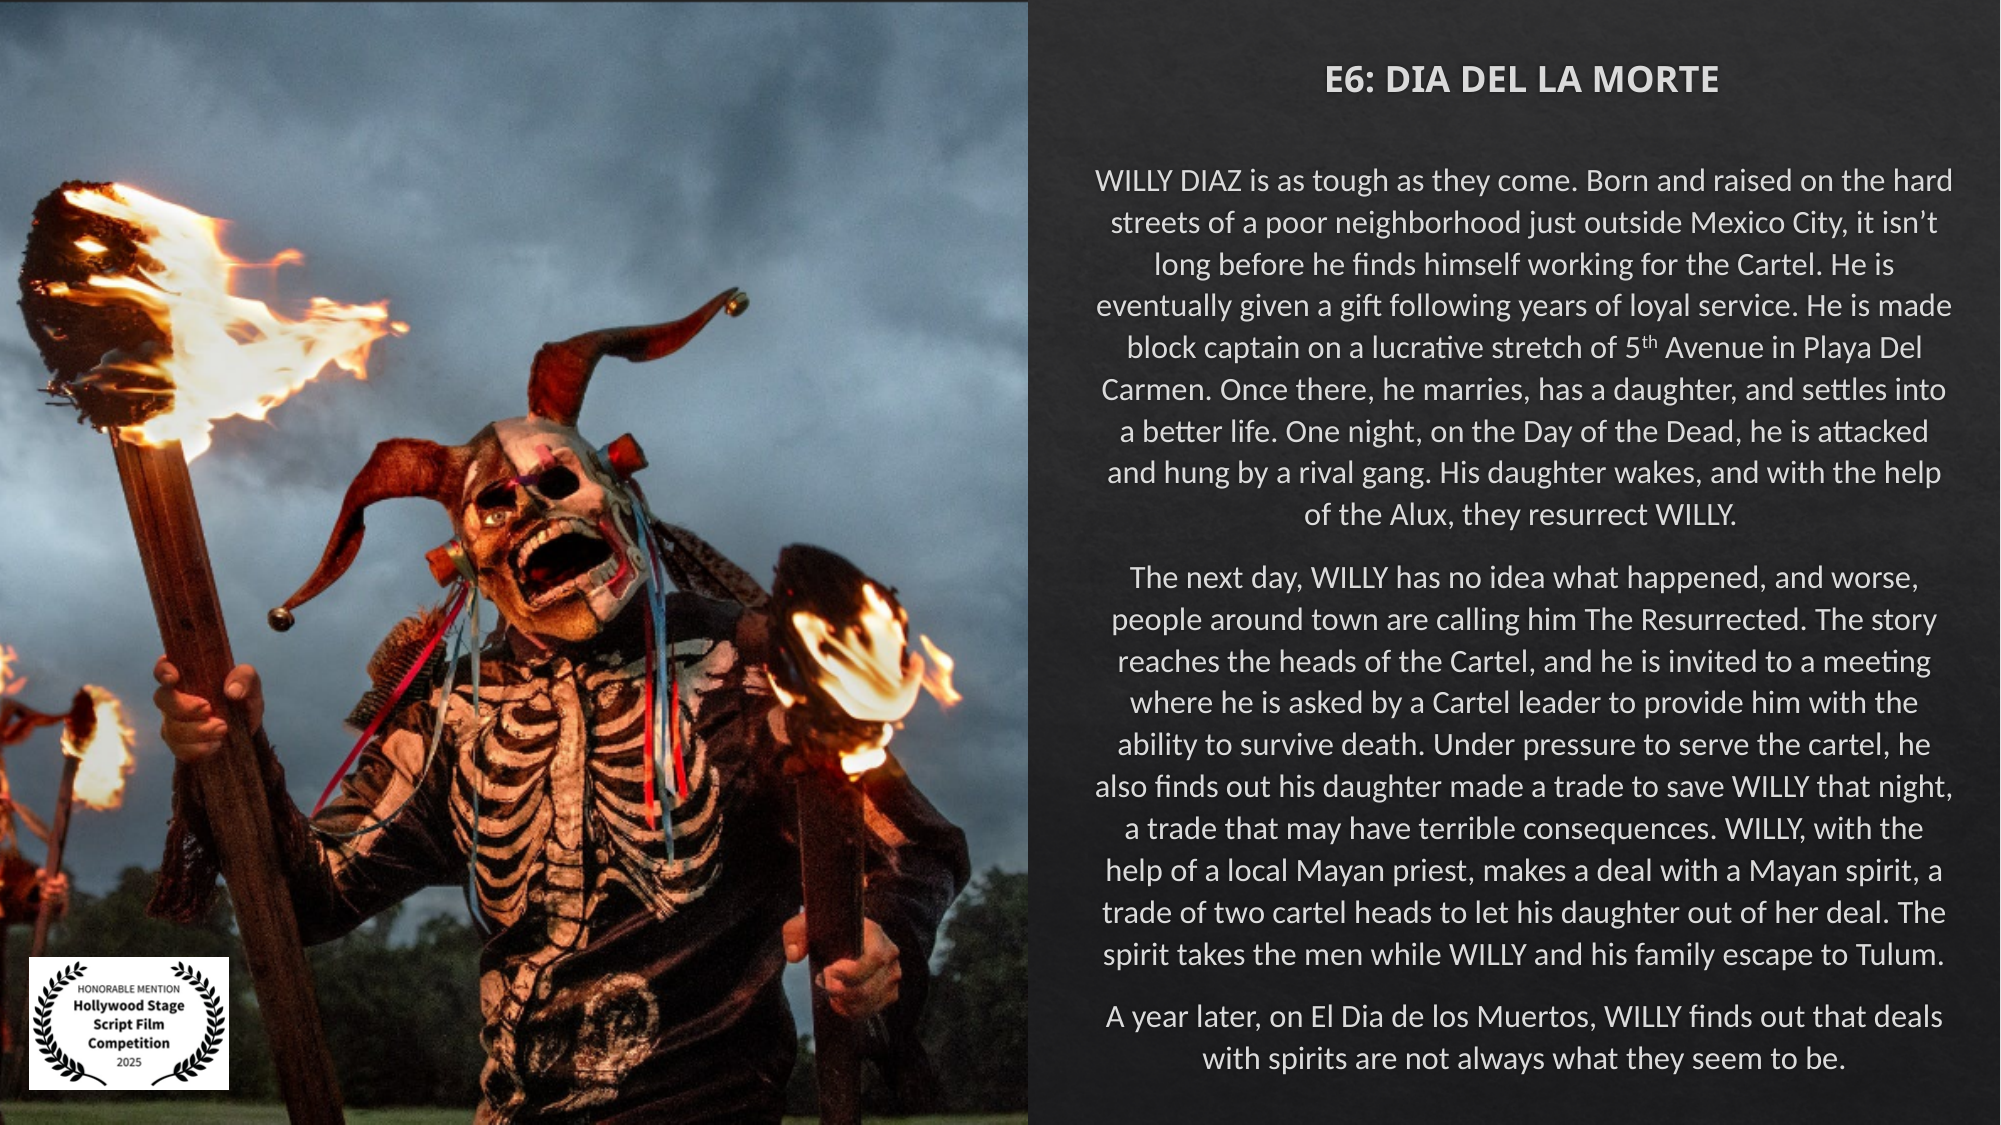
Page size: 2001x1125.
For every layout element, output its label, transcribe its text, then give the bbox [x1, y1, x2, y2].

list E6: DIA DEL LA MORTE WILLY DIAZ is as tough as they come. Born and raised on the hard streets of a poor neighborhood just outside Mexico City, it isn’t long before he finds himself working for the Cartel. He is eventually given a gift following years of loyal service. He is made block captain on a lucrative stretch of 5th Avenue in Playa Del Carmen. Once there, he marries, has a daughter, and settles into a better life. One night, on the Day of the Dead, he is attacked and hung by a rival gang. His daughter wakes, and with the help of the Alux, they resurrect WILLY. The next day, WILLY has no idea what happened, and worse, people around town are calling him The Resurrected. The story reaches the heads of the Cartel, and he is invited to a meeting where he is asked by a Cartel leader to provide him with the ability to survive death. Under pressure to serve the cartel, he also finds out his daughter made a trade to save WILLY that night, a trade that may have terrible consequences. WILLY, with the help of a local Mayan priest, makes a deal with a Mayan spirit, a trade of two cartel heads to let his daughter out of her deal. The spirit takes the men while WILLY and his family escape to Tulum. A year later, on El Dia de los Muertos, WILLY finds out that deals with spirits are not always what they seem to be. [1073, 48, 1971, 1125]
picture [0, 0, 1029, 1125]
